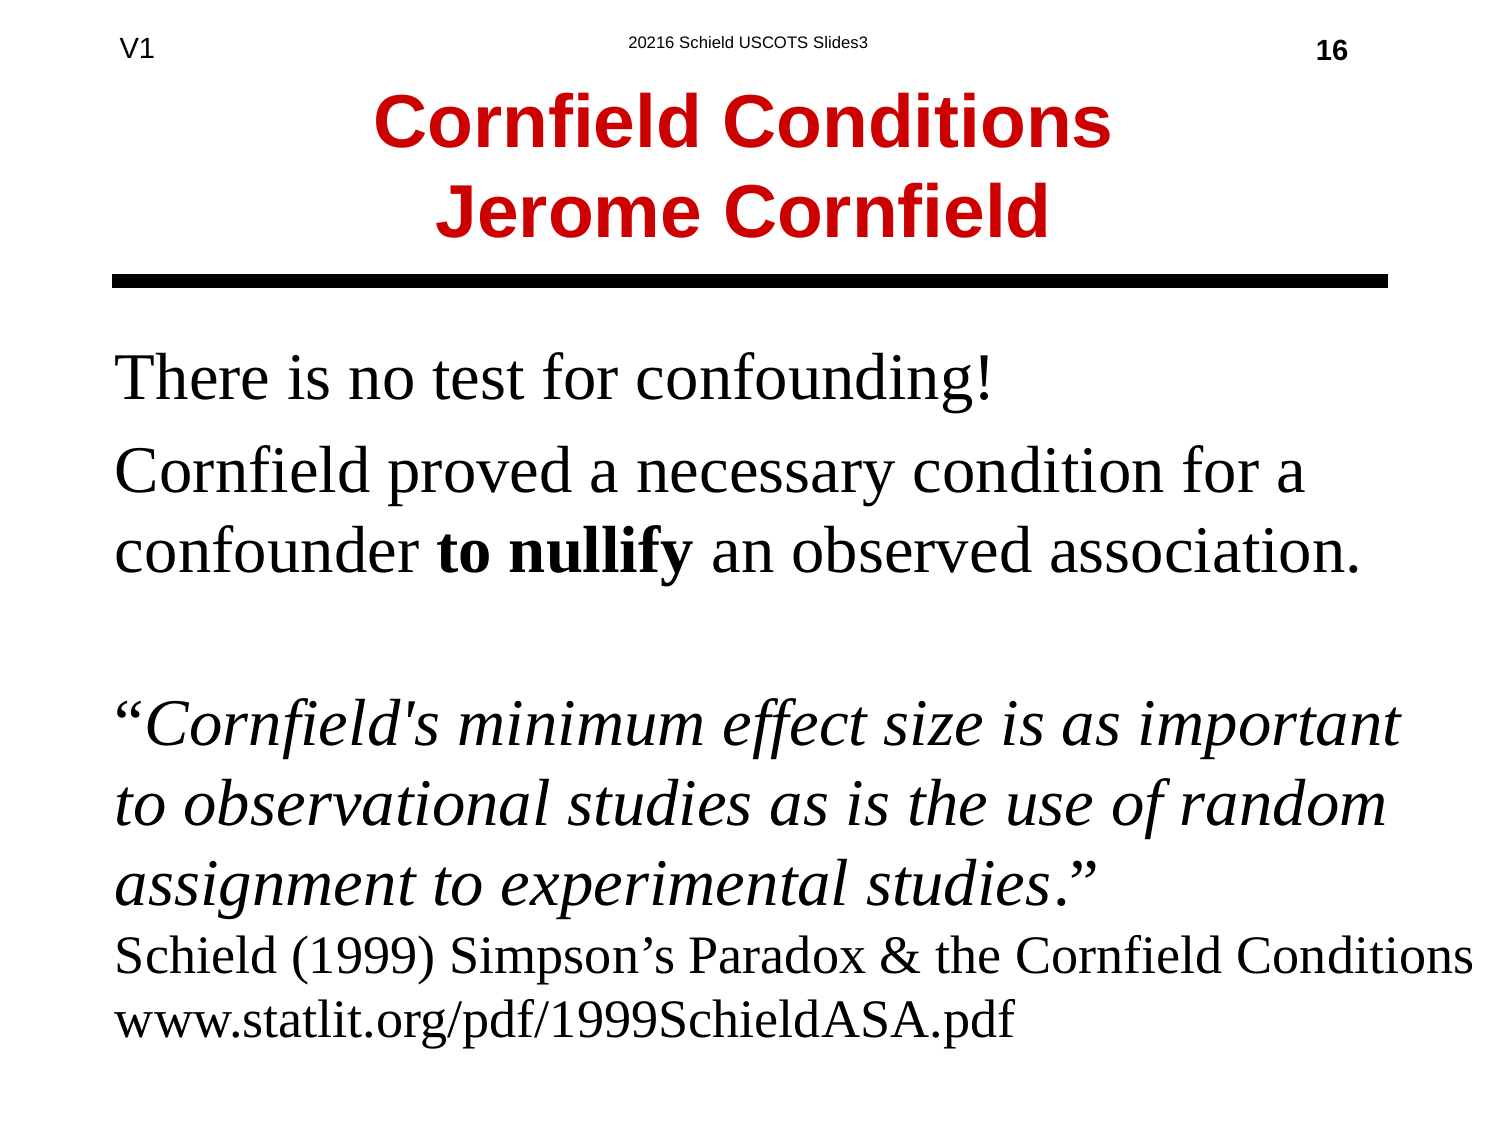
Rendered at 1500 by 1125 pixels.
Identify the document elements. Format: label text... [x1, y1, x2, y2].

slide_number 16 [1281, 23, 1383, 81]
title Cornfield Conditions Jerome Cornfield [108, 75, 1379, 250]
picture [383, 549, 1117, 576]
list There is no test for confounding! Cornfield proved a necessary condition for a confounder to nullify an observed association. “Cornfield's minimum effect size is as important to observational studies as is the use of random assignment to experimental studies.” Schield (1999) Simpson’s Paradox & the Cornfield Conditions www.statlit.org/pdf/1999SchieldASA.pdf [99, 324, 1500, 1088]
